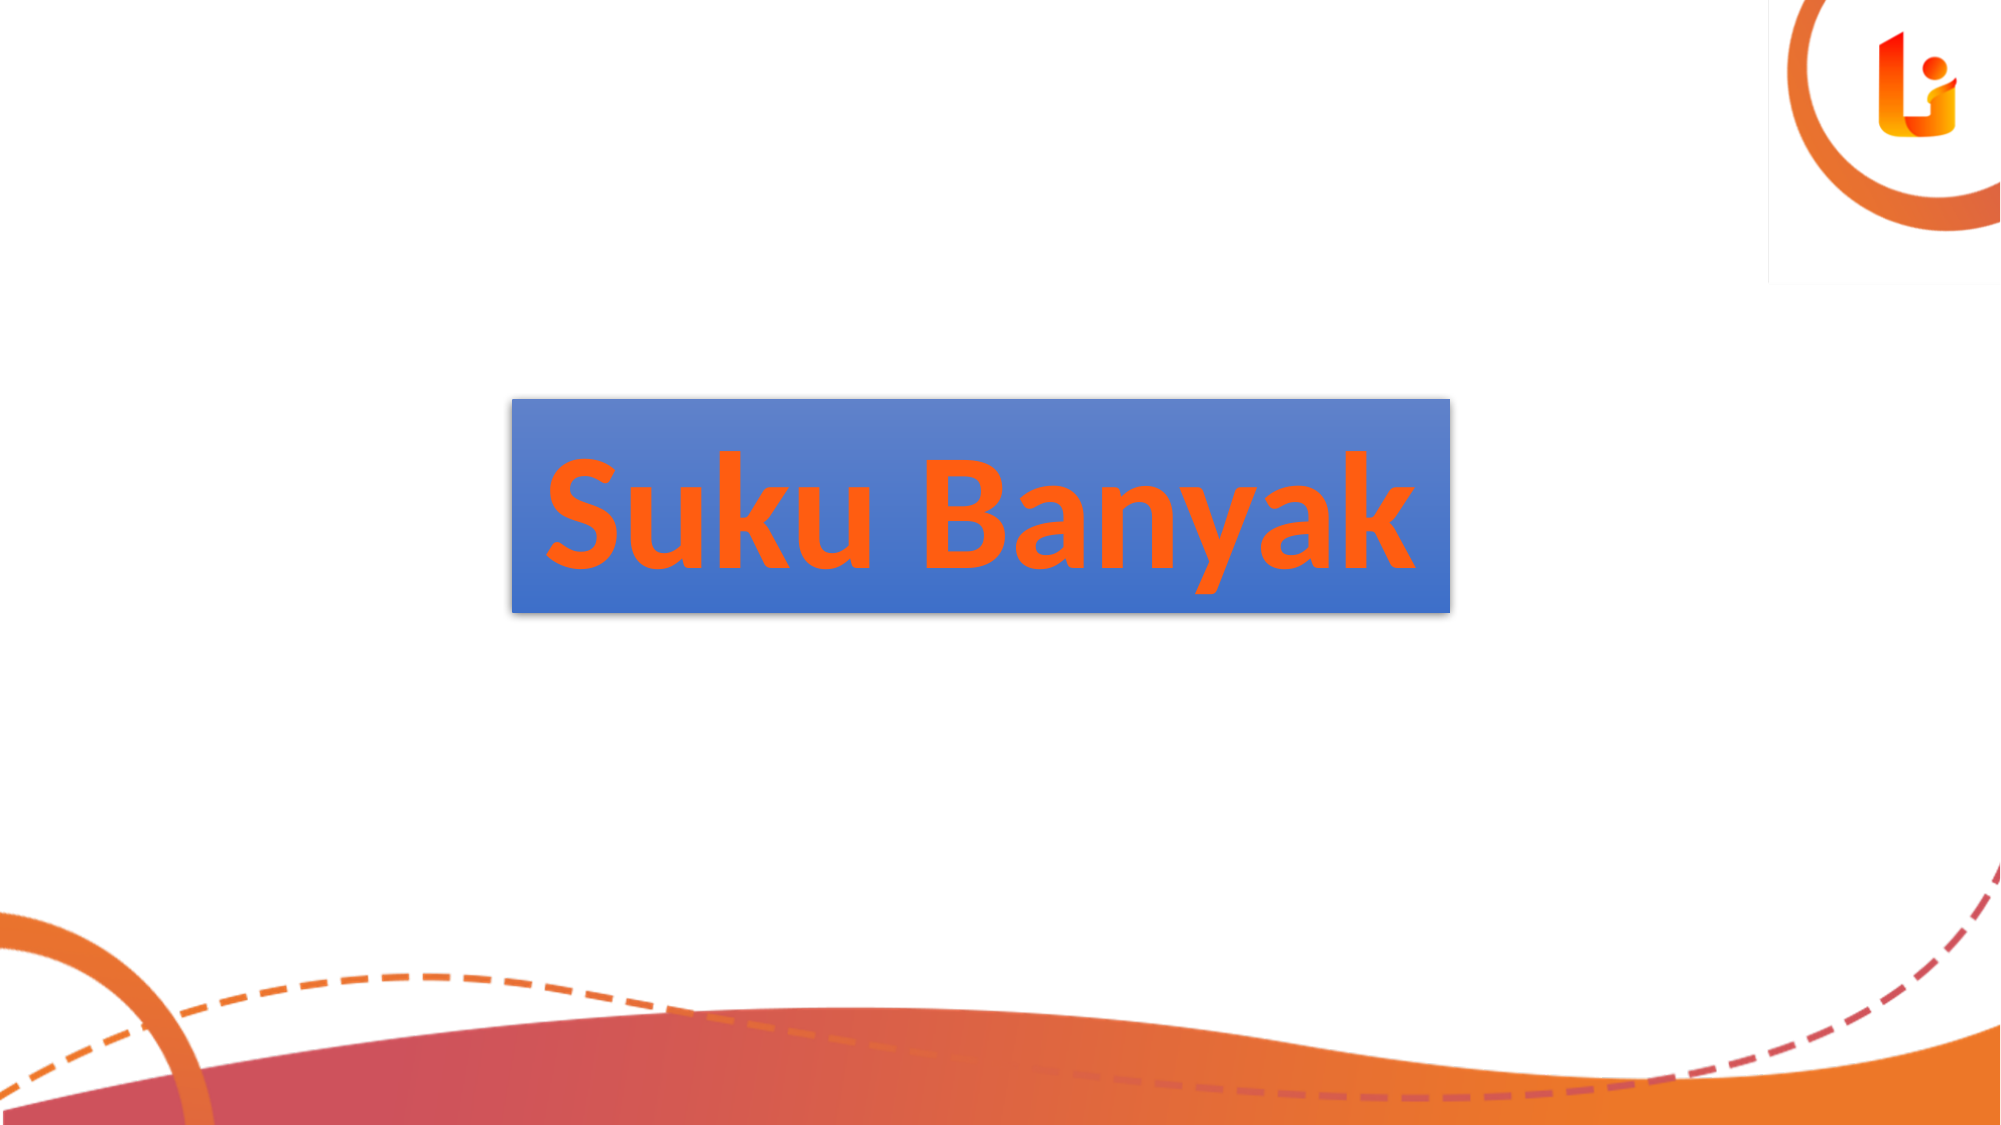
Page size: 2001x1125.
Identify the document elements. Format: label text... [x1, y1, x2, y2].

picture [0, 0, 2001, 1125]
title Suku Banyak [512, 399, 1450, 613]
